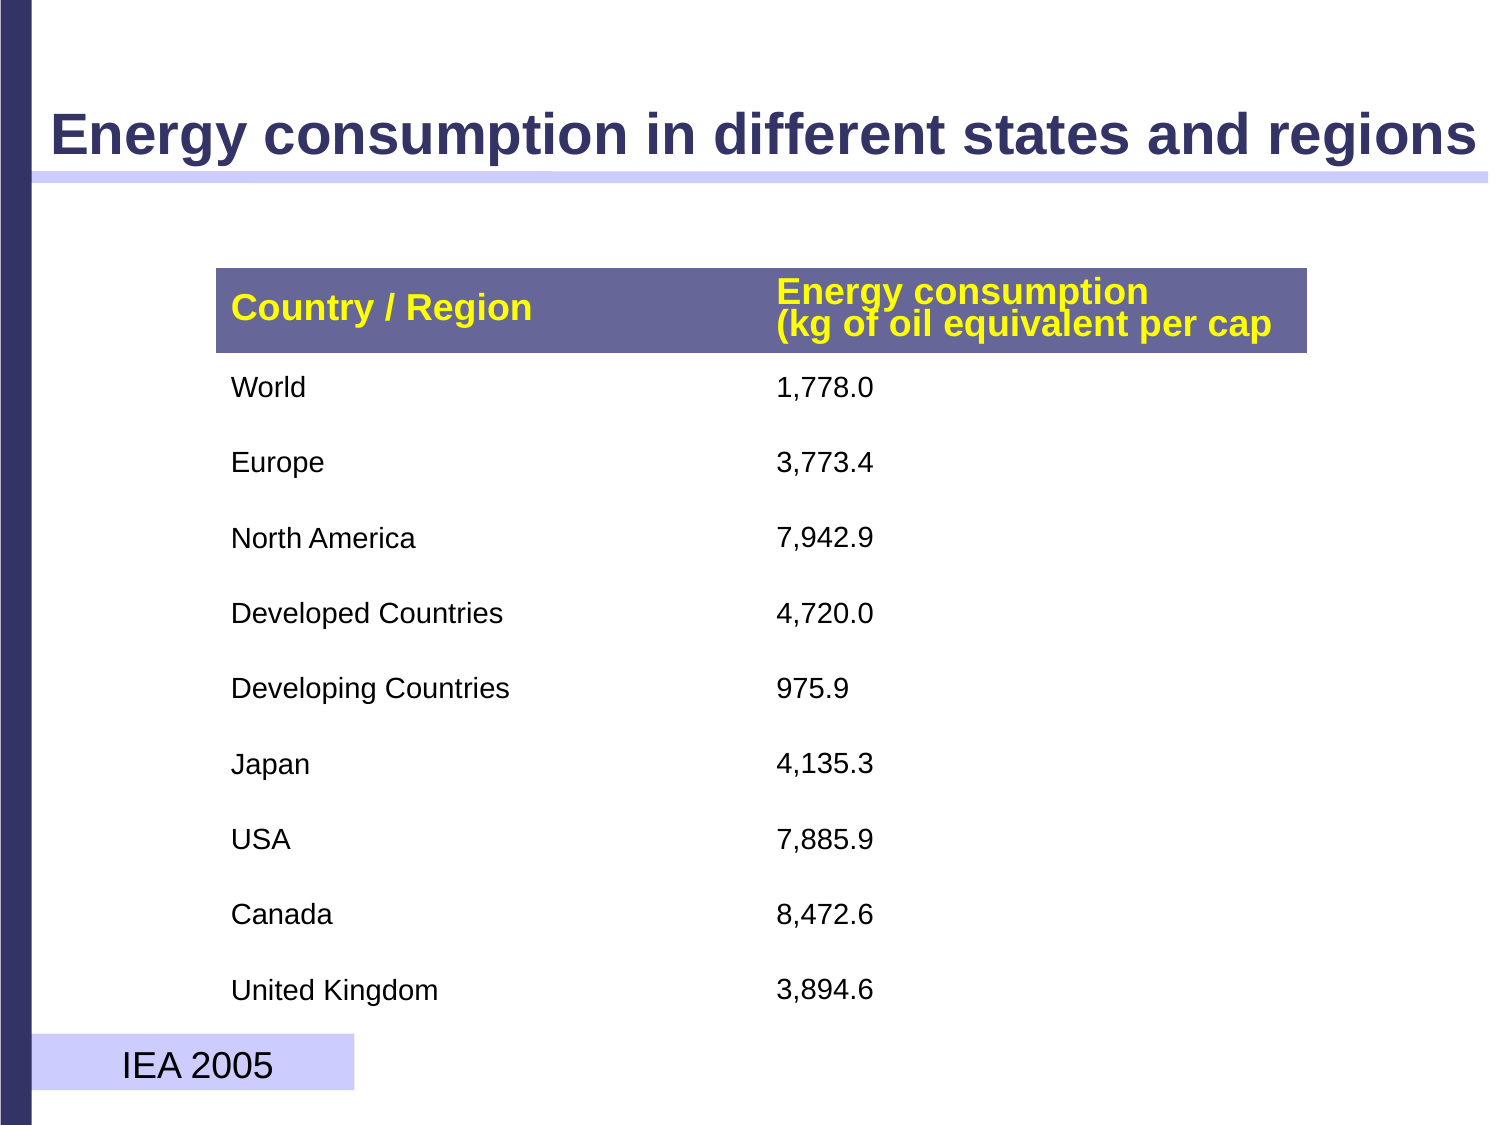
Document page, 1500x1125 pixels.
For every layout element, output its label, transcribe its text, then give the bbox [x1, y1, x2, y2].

table_cell Canada [216, 880, 761, 956]
table_cell Developed Countries [216, 579, 761, 654]
table_cell 4,720.0 [761, 579, 1307, 654]
table_cell 975.9 [761, 654, 1307, 730]
table_cell 8,472.6 [761, 880, 1307, 956]
table_cell Europe [216, 428, 761, 504]
text_box [31, 1033, 355, 1091]
table_header Energy consumption (kg of oil equivalent per cap [761, 268, 1307, 353]
table_cell North America [216, 504, 761, 579]
table_cell 3,894.6 [761, 956, 1307, 1031]
table_cell 7,885.9 [761, 805, 1307, 880]
table_cell United Kingdom [216, 956, 761, 1031]
table_cell Japan [216, 730, 761, 805]
table_cell 4,135.3 [761, 730, 1307, 805]
table_cell Developing Countries [216, 654, 761, 730]
table_cell 1,778.0 [761, 353, 1307, 428]
table_cell USA [216, 805, 761, 880]
table_header Country / Region [216, 268, 761, 353]
table_cell World [216, 353, 761, 428]
text_box IEA 2005 [40, 1035, 356, 1093]
table_cell 7,942.9 [761, 504, 1307, 579]
text_box Energy consumption in different states and regions [31, 88, 1500, 207]
text_box [1, 0, 31, 1125]
table_cell 3,773.4 [761, 428, 1307, 504]
